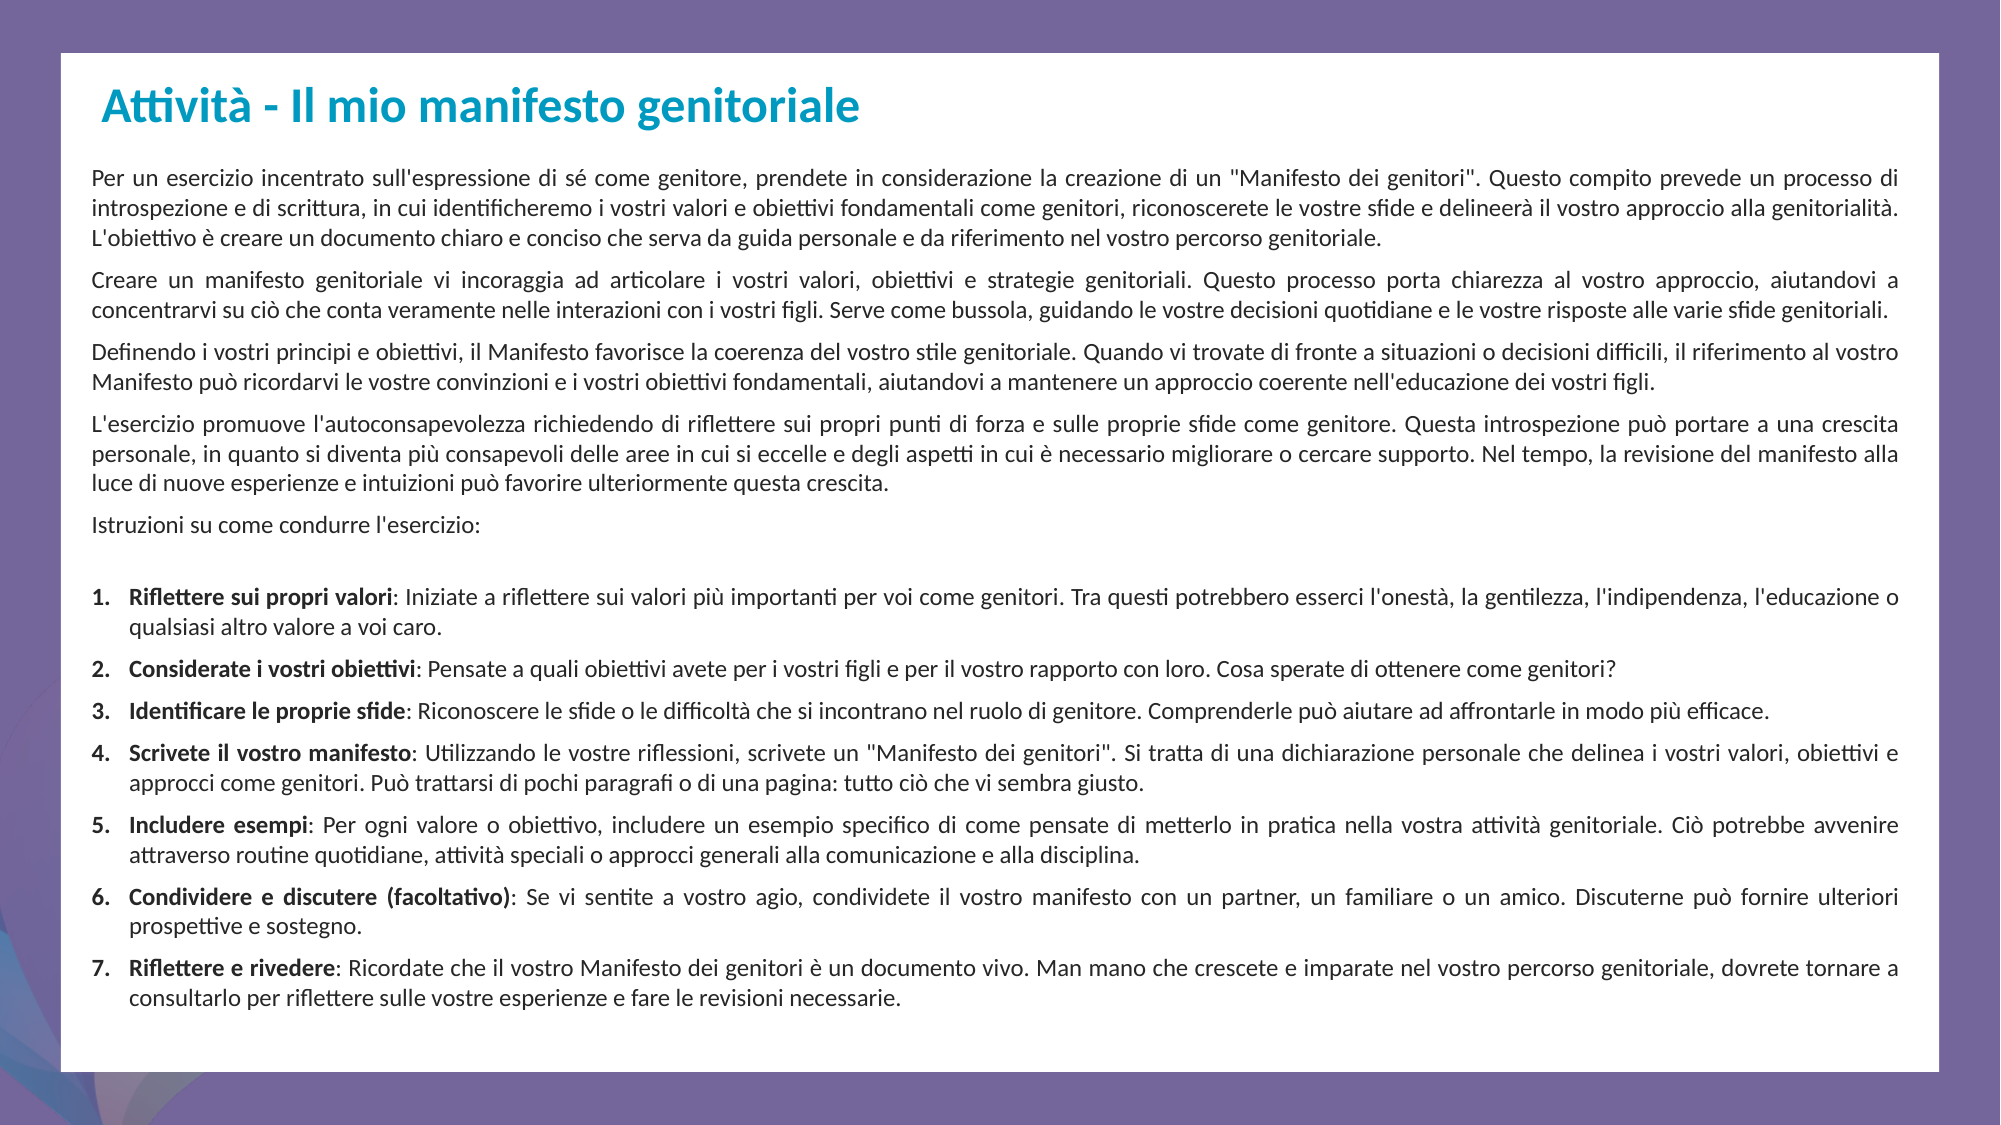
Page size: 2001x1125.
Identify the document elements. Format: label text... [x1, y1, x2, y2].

list Attività - Il mio manifesto genitoriale [93, 71, 1870, 257]
list Per un esercizio incentrato sull'espressione di sé come genitore, prendete in considerazione la creazione di un "Manifesto dei genitori". Questo compito prevede un processo di introspezione e di scrittura, in cui identificheremo i vostri valori e obiettivi fondamentali come genitori, riconoscerete le vostre sfide e delineerà il vostro approccio alla genitorialità. L'obiettivo è creare un documento chiaro e conciso che serva da guida personale e da riferimento nel vostro percorso genitoriale. Creare un manifesto genitoriale vi incoraggia ad articolare i vostri valori, obiettivi e strategie genitoriali. Questo processo porta chiarezza al vostro approccio, aiutandovi a concentrarvi su ciò che conta veramente nelle interazioni con i vostri figli. Serve come bussola, guidando le vostre decisioni quotidiane e le vostre risposte alle varie sfide genitoriali. Definendo i vostri principi e obiettivi, il Manifesto favorisce la coerenza del vostro stile genitoriale. Quando vi trovate di fronte a situazioni o decisioni difficili, il riferimento al vostro Manifesto può ricordarvi le vostre convinzioni e i vostri obiettivi fondamentali, aiutandovi a mantenere un approccio coerente nell'educazione dei vostri figli. L'esercizio promuove l'autoconsapevolezza richiedendo di riflettere sui propri punti di forza e sulle proprie sfide come genitore. Questa introspezione può portare a una crescita personale, in quanto si diventa più consapevoli delle aree in cui si eccelle e degli aspetti in cui è necessario migliorare o cercare supporto. Nel tempo, la revisione del manifesto alla luce di nuove esperienze e intuizioni può favorire ulteriormente questa crescita. Istruzioni su come condurre l'esercizio: Riflettere sui propri valori: Iniziate a riflettere sui valori più importanti per voi come genitori. Tra questi potrebbero esserci l'onestà, la gentilezza, l'indipendenza, l'educazione o qualsiasi altro valore a voi caro. Considerate i vostri obiettivi: Pensate a quali obiettivi avete per i vostri figli e per il vostro rapporto con loro. Cosa sperate di ottenere come genitori? Identificare le proprie sfide: Riconoscere le sfide o le difficoltà che si incontrano nel ruolo di genitore. Comprenderle può aiutare ad affrontarle in modo più efficace. Scrivete il vostro manifesto: Utilizzando le vostre riflessioni, scrivete un "Manifesto dei genitori". Si tratta di una dichiarazione personale che delinea i vostri valori, obiettivi e approcci come genitori. Può trattarsi di pochi paragrafi o di una pagina: tutto ciò che vi sembra giusto. Includere esempi: Per ogni valore o obiettivo, includere un esempio specifico di come pensate di metterlo in pratica nella vostra attività genitoriale. Ciò potrebbe avvenire attraverso routine quotidiane, attività speciali o approcci generali alla comunicazione e alla disciplina. Condividere e discutere (facoltativo): Se vi sentite a vostro agio, condividete il vostro manifesto con un partner, un familiare o un amico. Discuterne può fornire ulteriori prospettive e sostegno. Riflettere e rivedere: Ricordate che il vostro Manifesto dei genitori è un documento vivo. Man mano che crescete e imparate nel vostro percorso genitoriale, dovrete tornare a consultarlo per riflettere sulle vostre esperienze e fare le revisioni necessarie. [84, 154, 1908, 1043]
